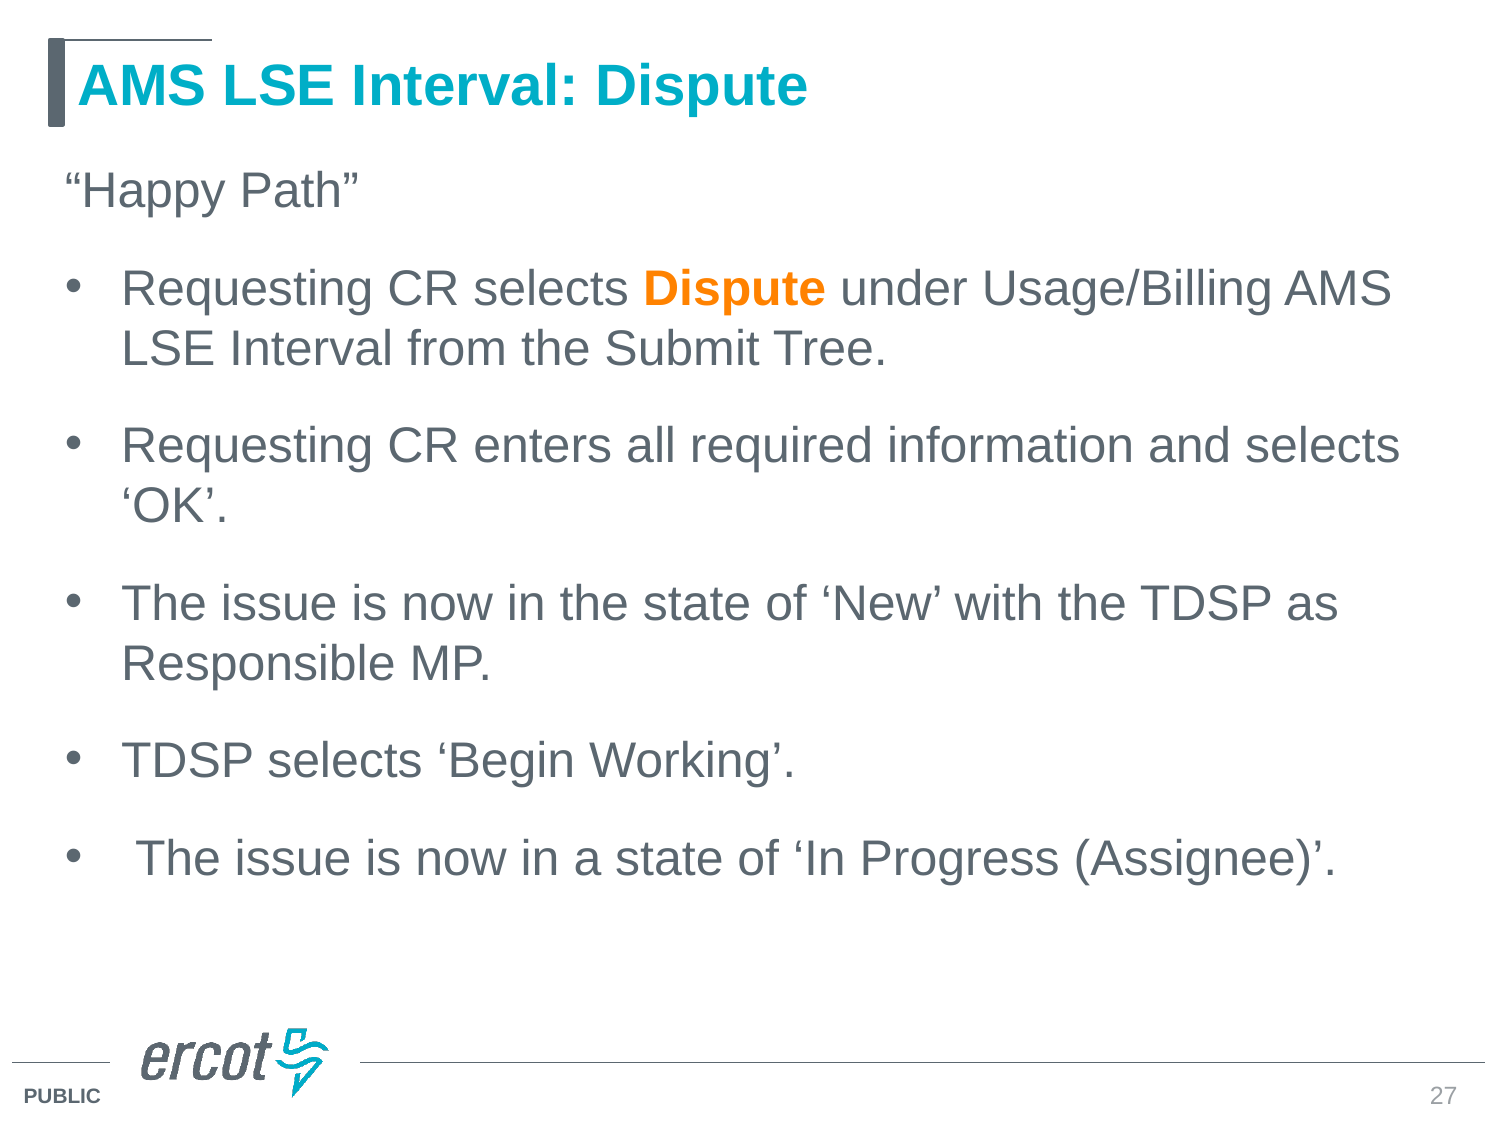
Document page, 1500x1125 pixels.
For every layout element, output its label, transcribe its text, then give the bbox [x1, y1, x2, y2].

list “Happy Path” Requesting CR selects Dispute under Usage/Billing AMS LSE Interval from the Submit Tree. Requesting CR enters all required information and selects ‘OK’. The issue is now in the state of ‘New’ with the TDSP as Responsible MP. TDSP selects ‘Begin Working’. The issue is now in a state of ‘In Progress (Assignee)’. [50, 149, 1450, 850]
picture [137, 1024, 332, 1100]
slide_number 27 [1400, 1076, 1488, 1113]
title AMS LSE Interval: Dispute [62, 39, 1450, 125]
